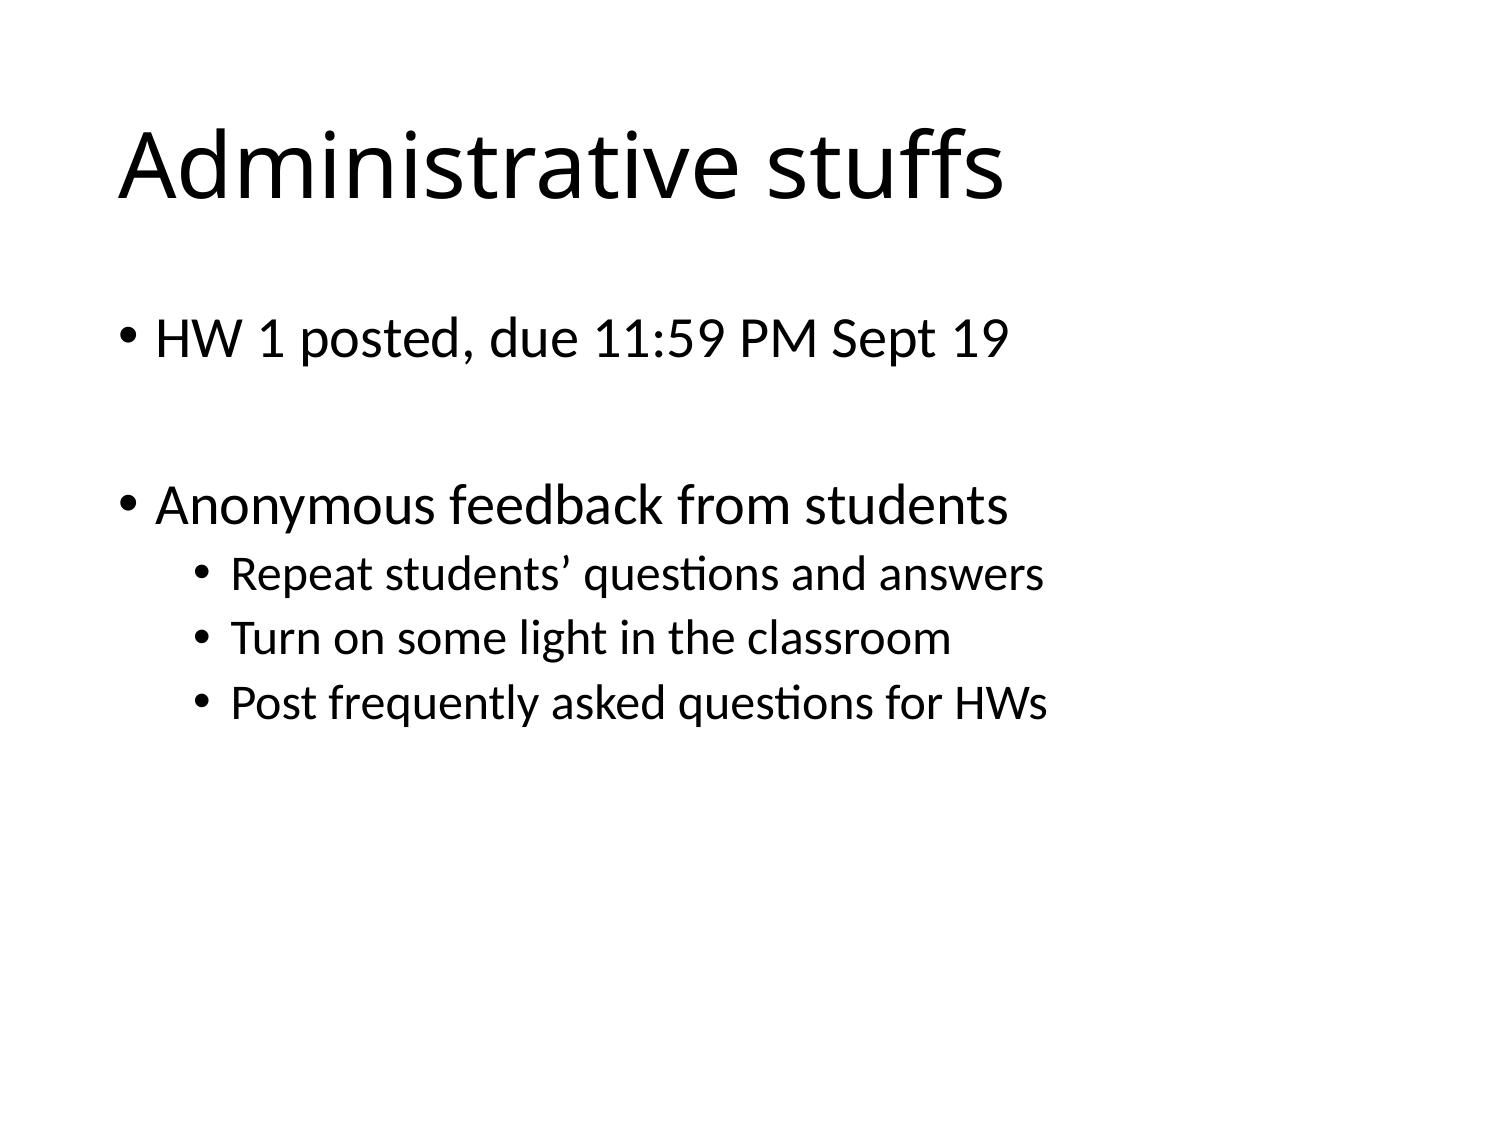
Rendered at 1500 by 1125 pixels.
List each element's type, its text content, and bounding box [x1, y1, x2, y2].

list HW 1 posted, due 11:59 PM Sept 19 Anonymous feedback from students Repeat students’ questions and answers Turn on some light in the classroom Post frequently asked questions for HWs [103, 299, 1482, 1059]
title Administrative stuffs [103, 59, 1397, 278]
